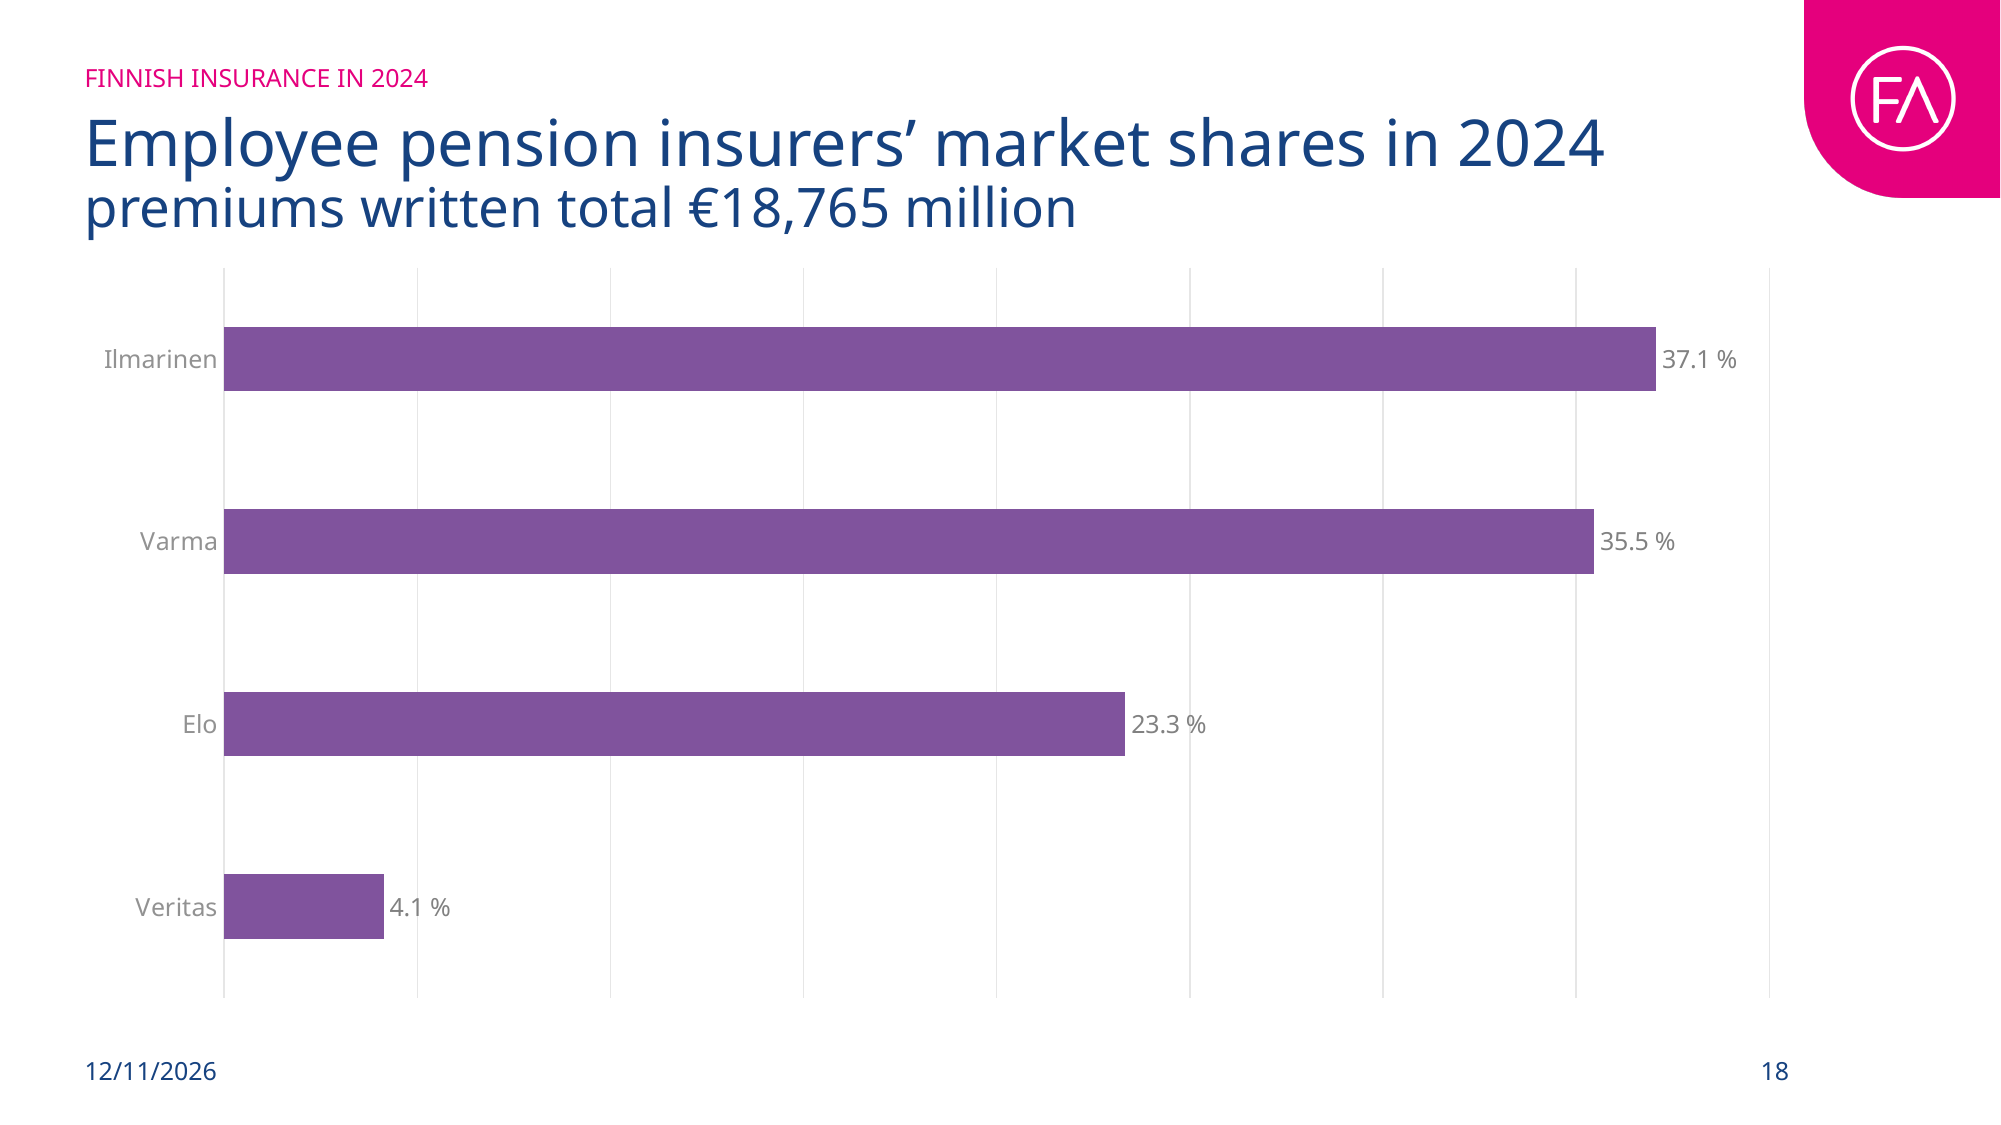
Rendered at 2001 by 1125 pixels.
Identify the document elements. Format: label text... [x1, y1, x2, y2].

list FINNISH INSURANCE IN 2024 [69, 49, 1804, 82]
chart [68, 252, 1805, 1014]
title Employee pension insurers’ market shares in 2024 premiums written total €18,765 million [69, 102, 1805, 248]
picture [1804, 0, 2001, 198]
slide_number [69, 1042, 520, 1103]
slide_number 18 [1412, 1042, 1805, 1103]
